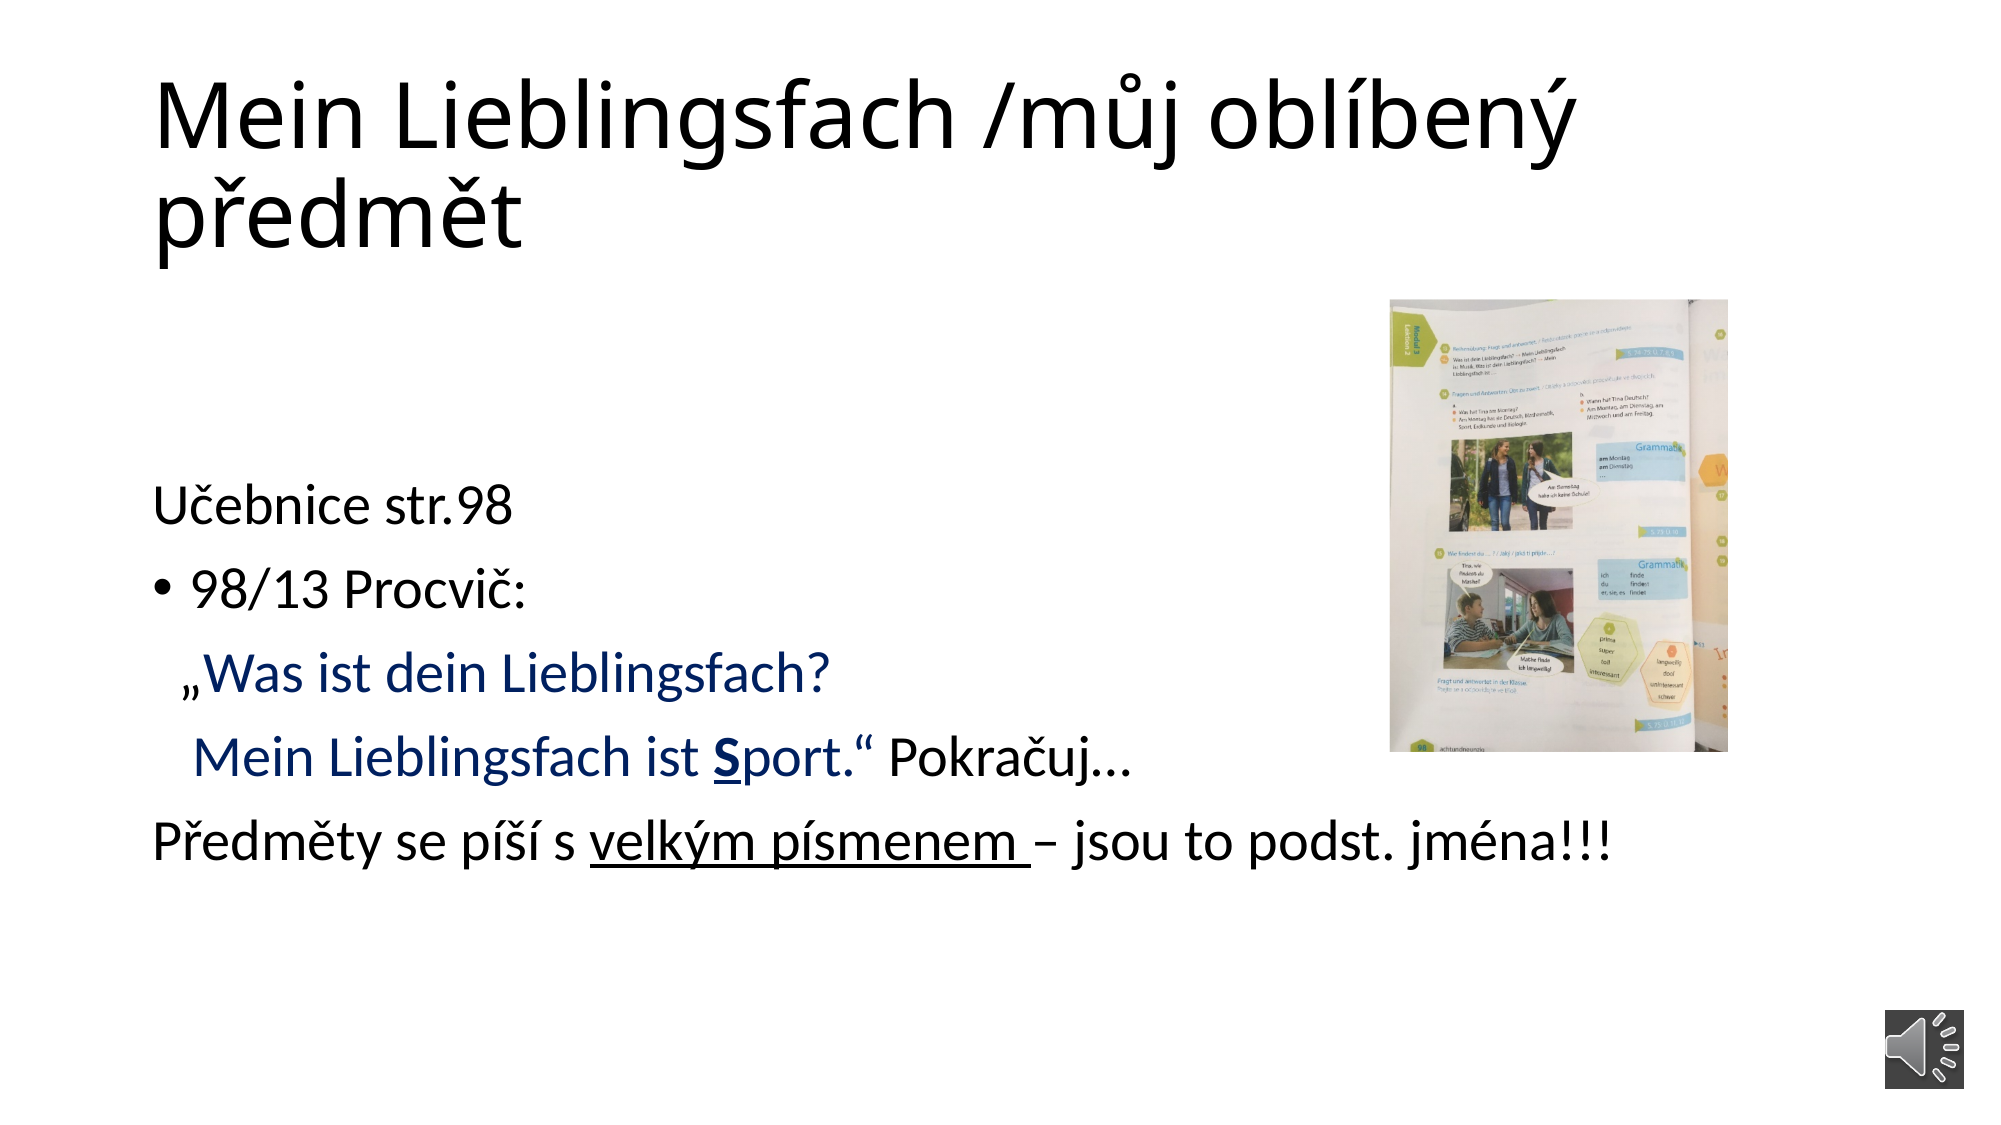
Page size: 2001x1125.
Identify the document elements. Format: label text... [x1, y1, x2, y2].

picture [1884, 1009, 1965, 1090]
picture [1332, 300, 1785, 751]
title Mein Lieblingsfach /můj oblíbený předmět [137, 59, 1863, 278]
list Učebnice str.98 98/13 Procvič: „Was ist dein Lieblingsfach? Mein Lieblingsfach ist Sport.“ Pokračuj… Předměty se píší s velkým písmenem – jsou to podst. jména!!! [137, 299, 1863, 1014]
